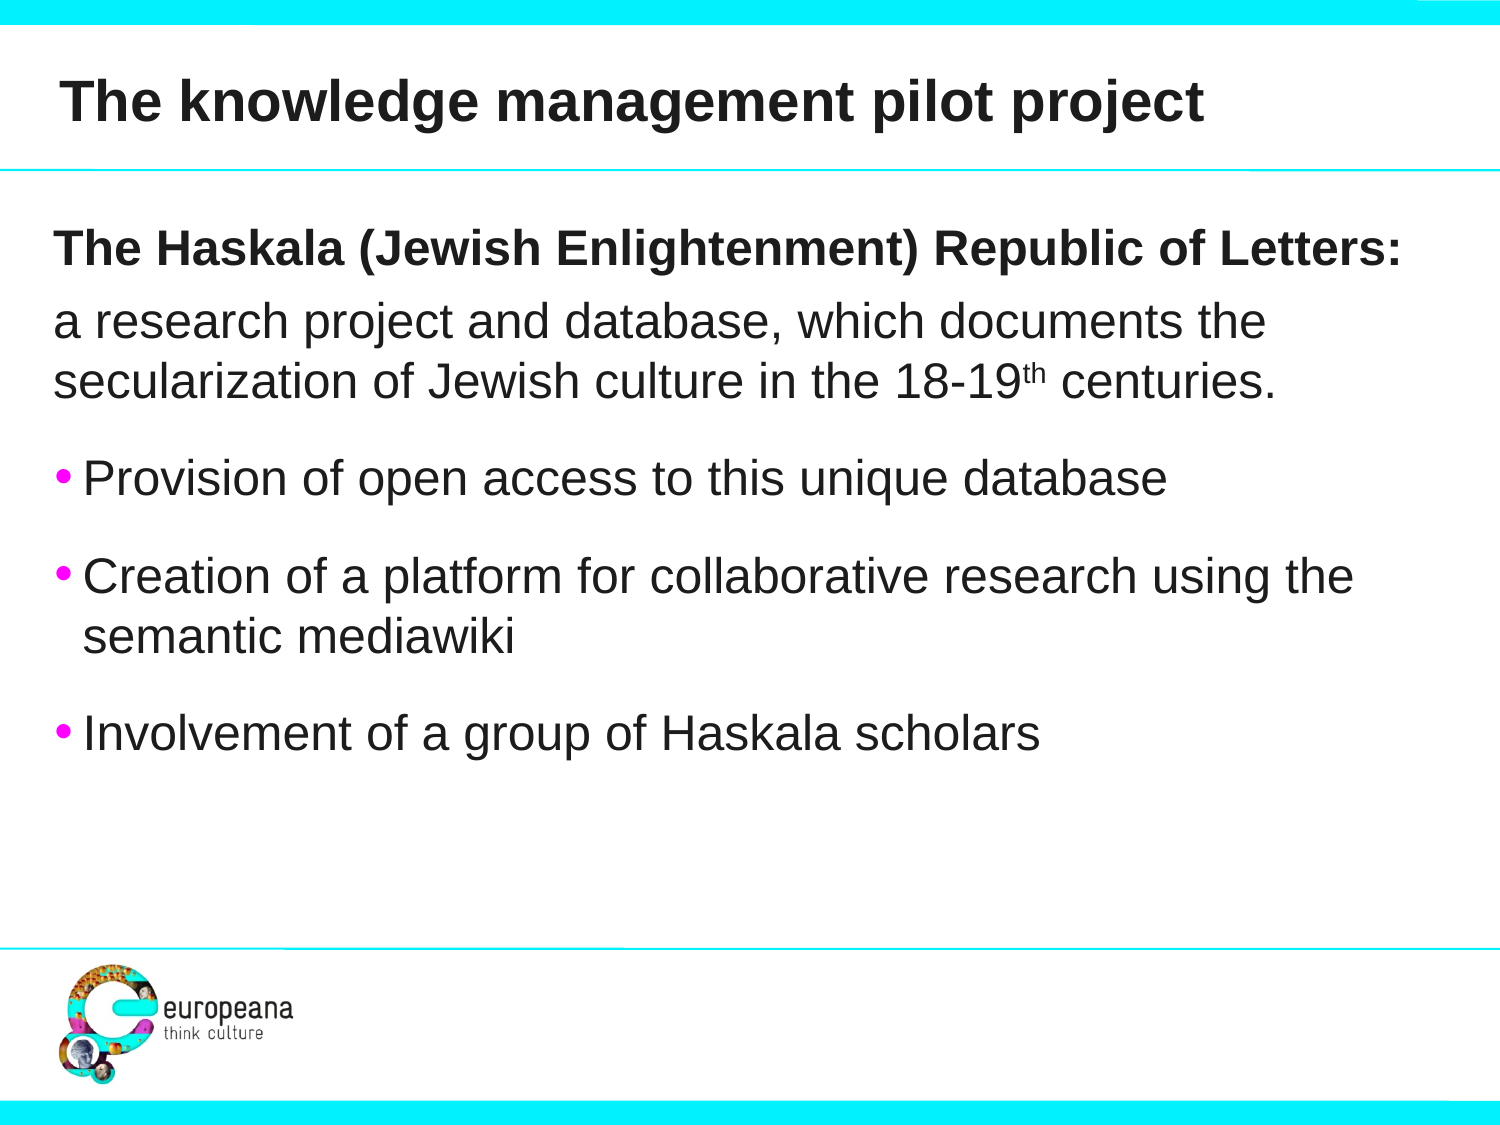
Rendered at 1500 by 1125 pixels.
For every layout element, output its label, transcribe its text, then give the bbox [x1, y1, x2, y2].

picture [163, 995, 294, 1042]
picture [58, 962, 159, 1087]
list The Haskala (Jewish Enlightenment) Republic of Letters: a research project and database, which documents the secularization of Jewish culture in the 18-19th centuries. Provision of open access to this unique database Creation of a platform for collaborative research using the semantic mediawiki Involvement of a group of Haskala scholars [52, 207, 1435, 920]
title The knowledge management pilot project [59, 24, 1441, 171]
